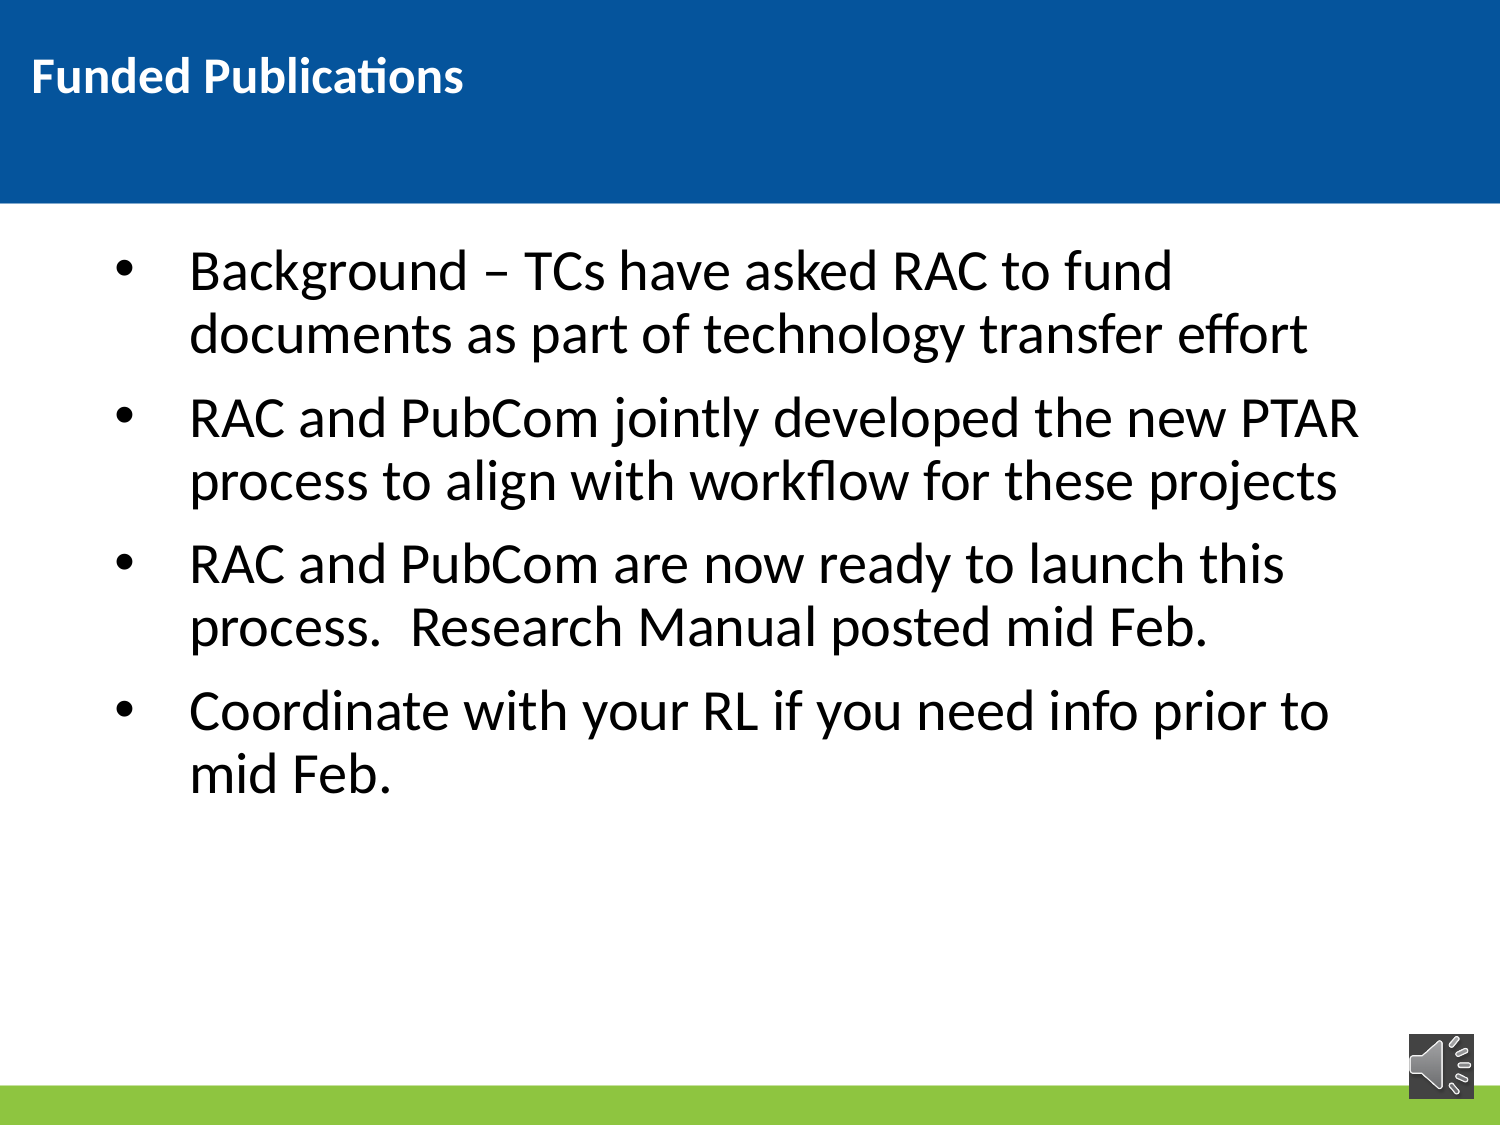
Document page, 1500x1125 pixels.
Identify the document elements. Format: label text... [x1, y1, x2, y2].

picture [0, 0, 1500, 1125]
list Background – TCs have asked RAC to fund documents as part of technology transfer effort RAC and PubCom jointly developed the new PTAR process to align with workflow for these projects RAC and PubCom are now ready to launch this process. Research Manual posted mid Feb. Coordinate with your RL if you need info prior to mid Feb. [99, 232, 1394, 951]
title Funded Publications [16, 23, 1311, 130]
